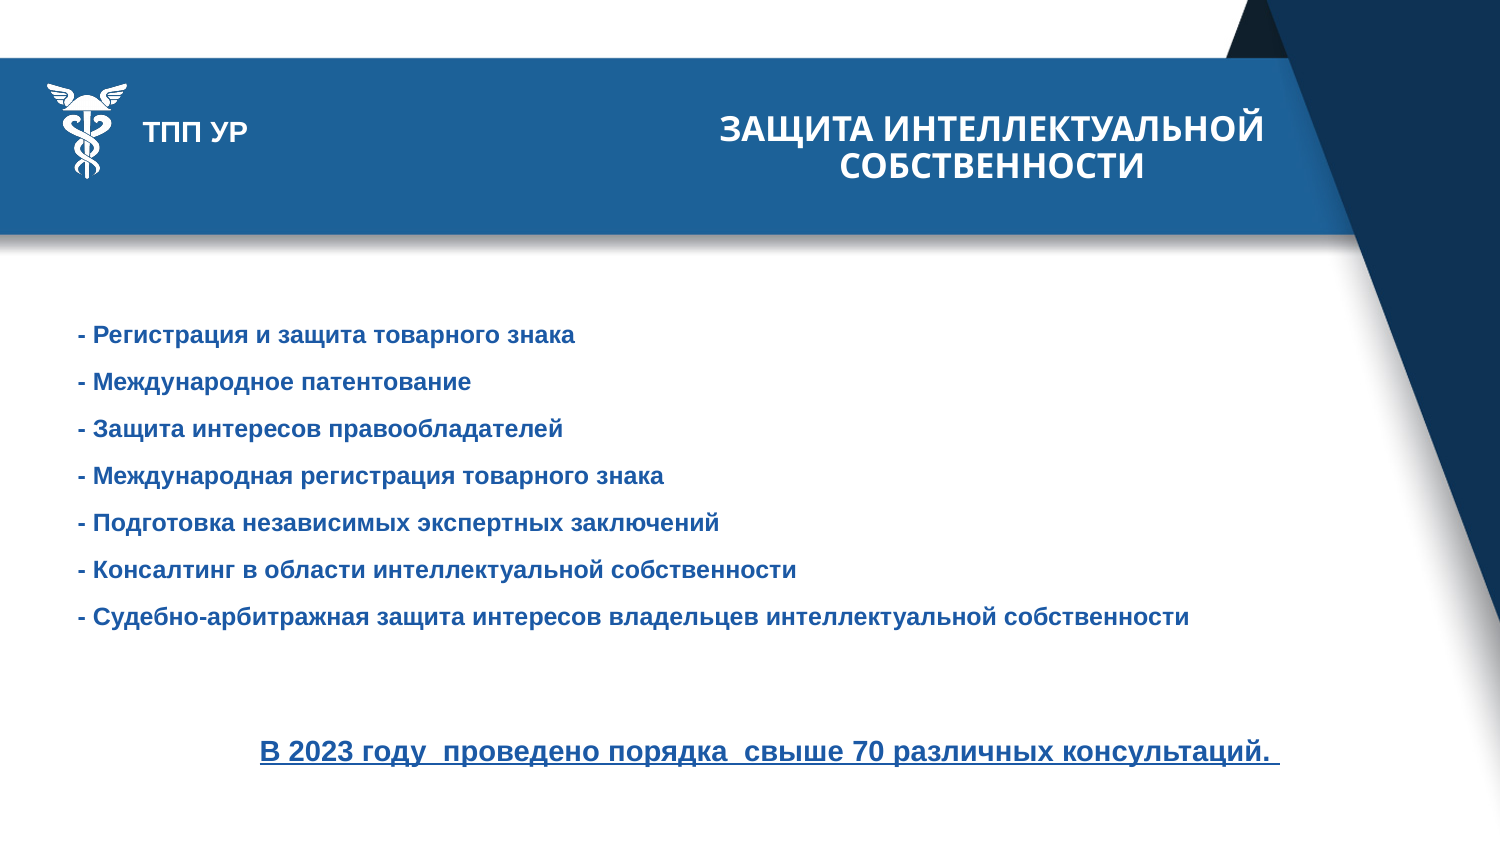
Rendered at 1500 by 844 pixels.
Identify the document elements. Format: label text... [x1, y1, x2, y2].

picture [0, 0, 1500, 844]
text_box ТПП УР [127, 105, 264, 156]
text_box - Регистрация и защита товарного знака - Международное патентование - Защита интересов правообладателей - Международная регистрация товарного знака - Подготовка независимых экспертных заключений - Консалтинг в области интеллектуальной собственности - Судебно-арбитражная защита интересов владельцев интеллектуальной собственности [75, 301, 1355, 631]
title ЗАЩИТА ИНТЕЛЛЕКТУАЛЬНОЙ СОБСТВЕННОСТИ [699, 93, 1286, 204]
text_box В 2023 году проведено порядка свыше 70 различных консультаций. [75, 724, 1464, 775]
